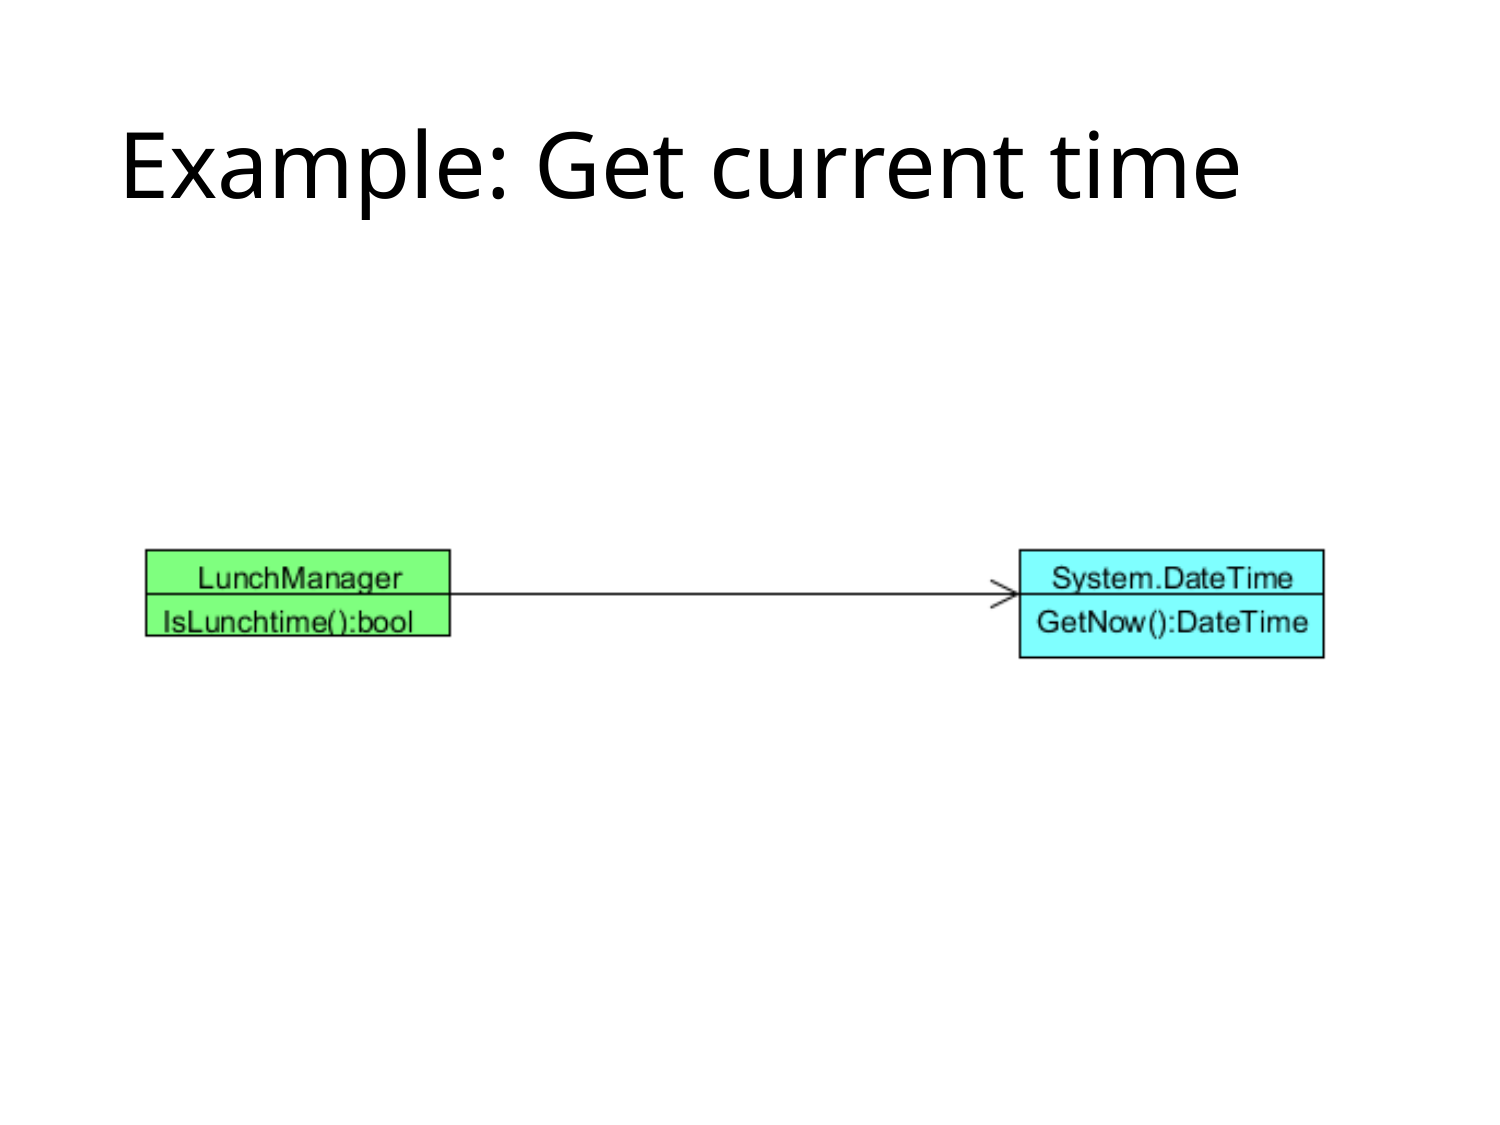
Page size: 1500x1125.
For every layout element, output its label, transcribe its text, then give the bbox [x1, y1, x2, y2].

picture [102, 484, 1369, 703]
title Example: Get current time [103, 59, 1397, 278]
